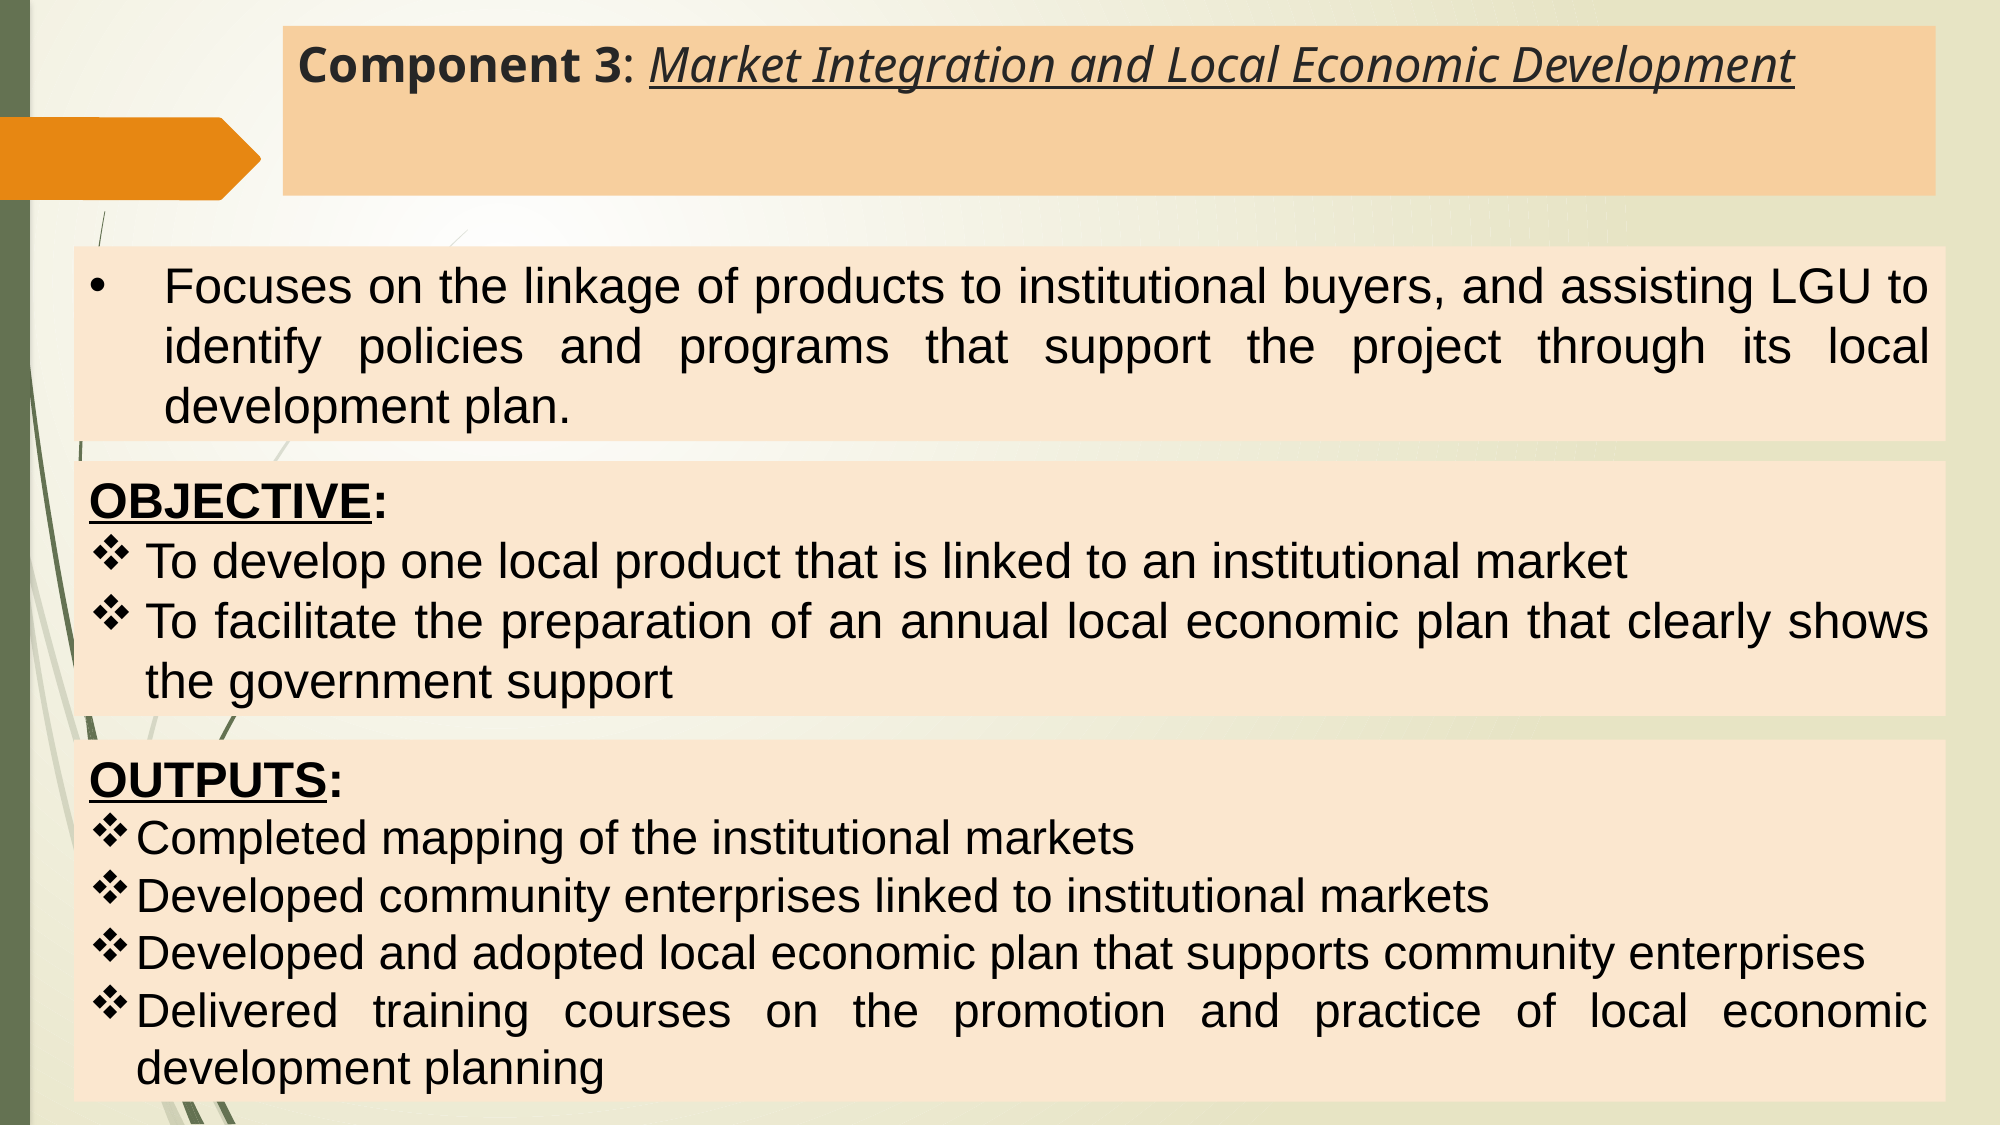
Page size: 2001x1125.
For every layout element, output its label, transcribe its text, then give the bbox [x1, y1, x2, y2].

text_box OUTPUTS: Completed mapping of the institutional markets Developed community enterprises linked to institutional markets Developed and adopted local economic plan that supports community enterprises Delivered training courses on the promotion and practice of local economic development planning [74, 739, 1946, 1102]
title Component 3: Market Integration and Local Economic Development [282, 25, 1936, 196]
text_box Focuses on the linkage of products to institutional buyers, and assisting LGU to identify policies and programs that support the project through its local development plan. [74, 246, 1946, 442]
text_box OBJECTIVE: To develop one local product that is linked to an institutional market To facilitate the preparation of an annual local economic plan that clearly shows the government support [74, 461, 1946, 716]
